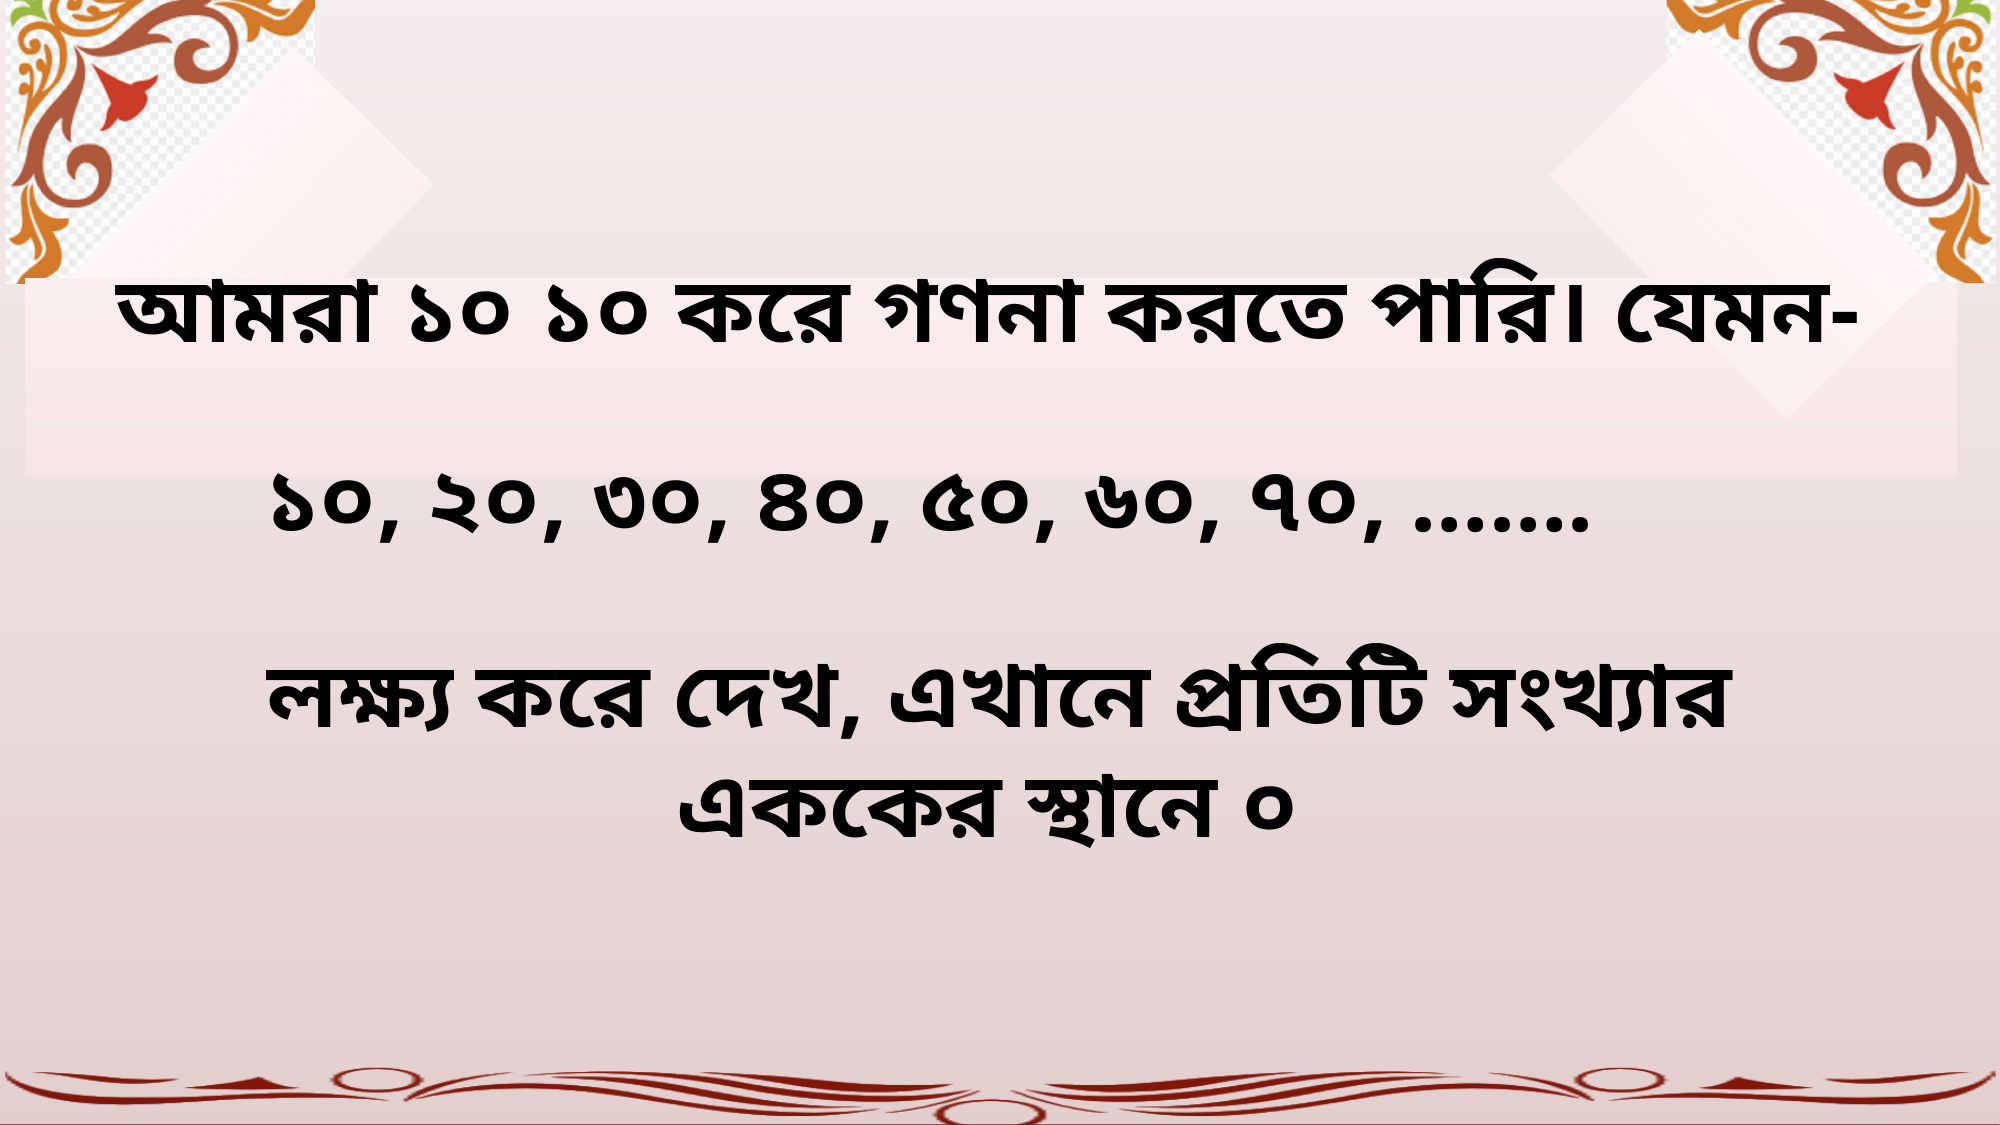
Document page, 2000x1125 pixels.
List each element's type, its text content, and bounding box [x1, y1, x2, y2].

picture [5, 0, 1996, 477]
text_box ১০, ২০, ৩০, ৪০, ৫০, ৬০, ৭০, ……. [31, 432, 1850, 558]
text_box আমরা ১০ ১০ করে গণনা করতে পারি। যেমন- [90, 243, 1910, 369]
text_box লক্ষ্য করে দেখ, এখানে প্রতিটি সংখ্যার এককের স্থানে ০ [90, 628, 1910, 864]
